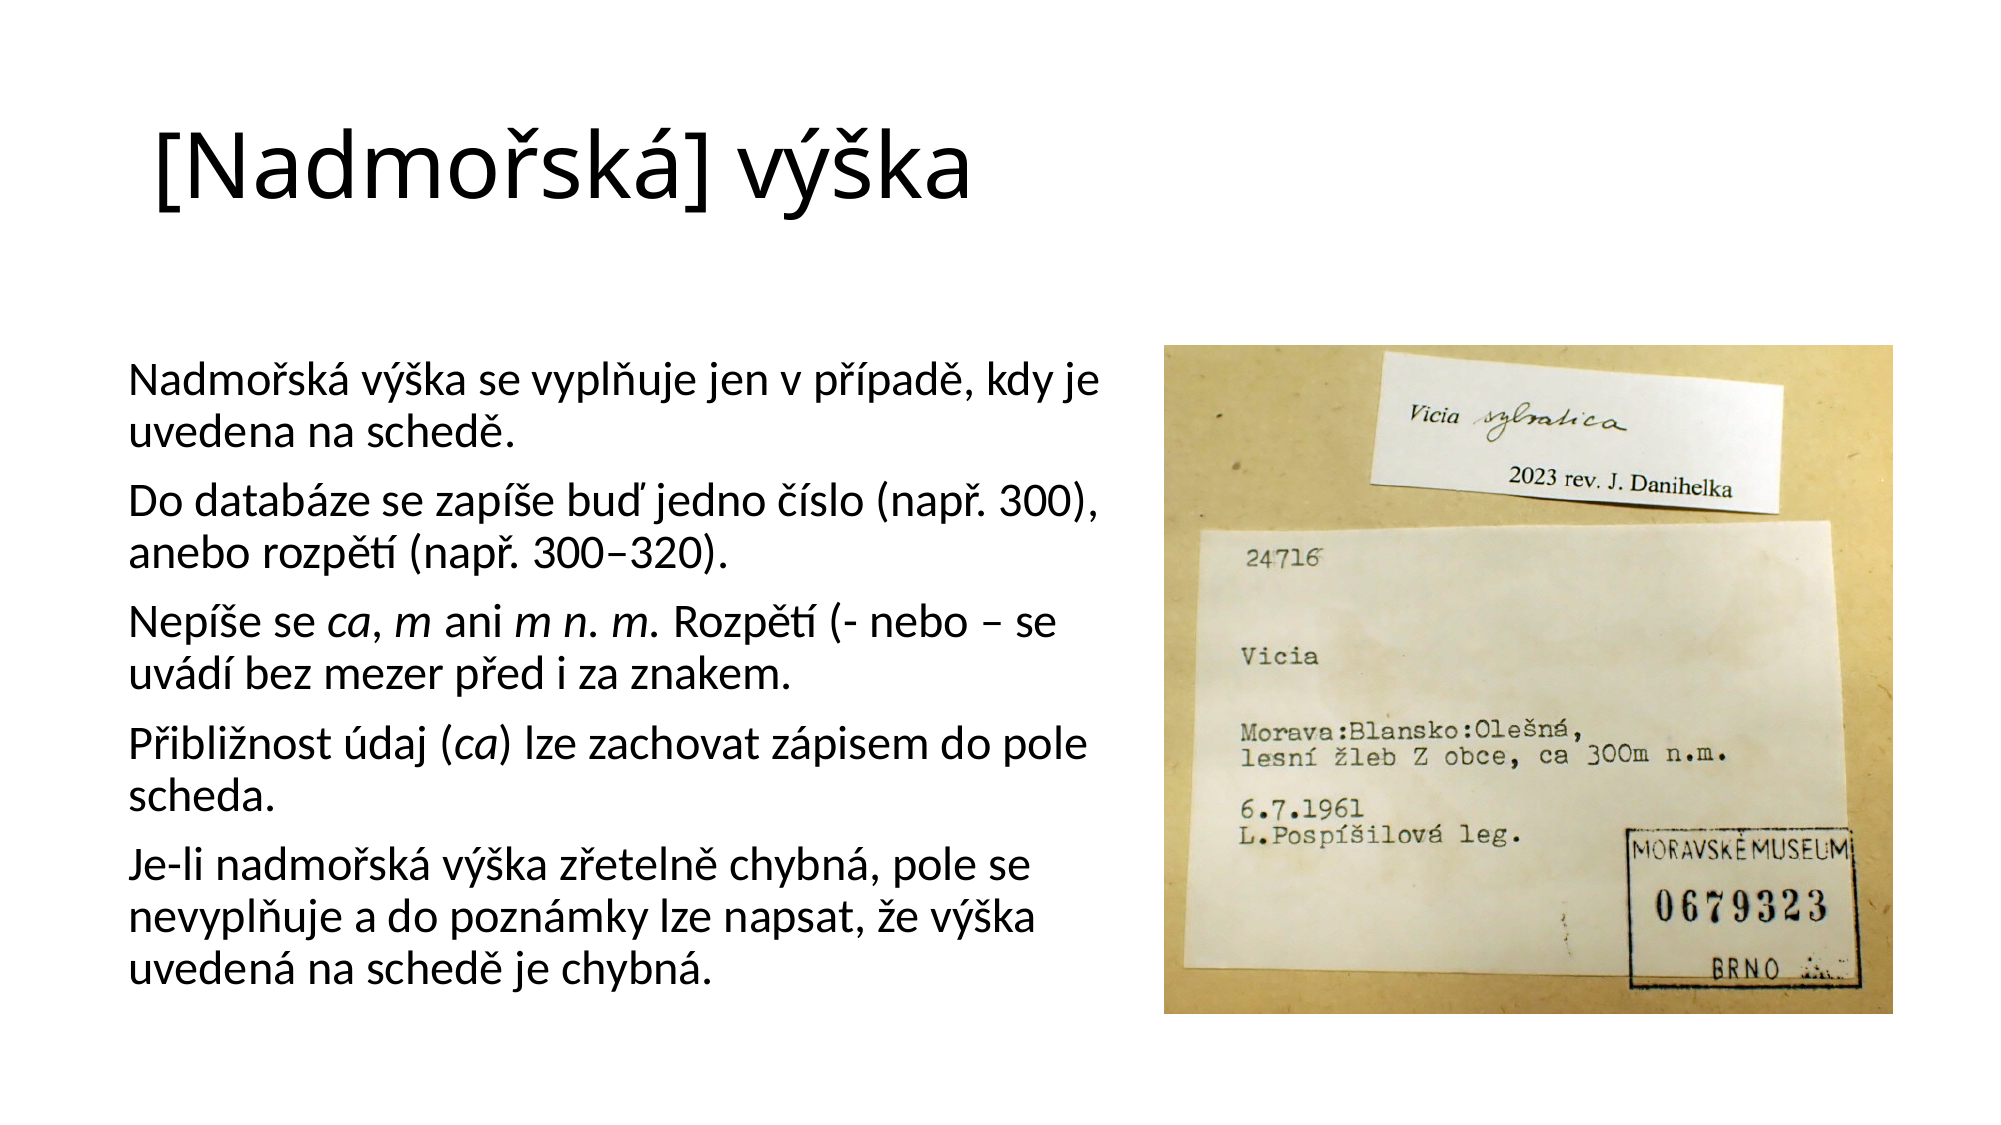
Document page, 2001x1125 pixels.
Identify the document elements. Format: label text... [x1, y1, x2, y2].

title [Nadmořská] výška [137, 59, 1863, 278]
list Nadmořská výška se vyplňuje jen v případě, kdy je uvedena na schedě. Do databáze se zapíše buď jedno číslo (např. 300), anebo rozpětí (např. 300–320). Nepíše se ca, m ani m n. m. Rozpětí (- nebo – se uvádí bez mezer před i za znakem. Přibližnost údaj (ca) lze zachovat zápisem do pole scheda. Je-li nadmořská výška zřetelně chybná, pole se nevyplňuje a do poznámky lze napsat, že výška uvedená na schedě je chybná. [113, 345, 1152, 1014]
picture [1164, 345, 1893, 1014]
